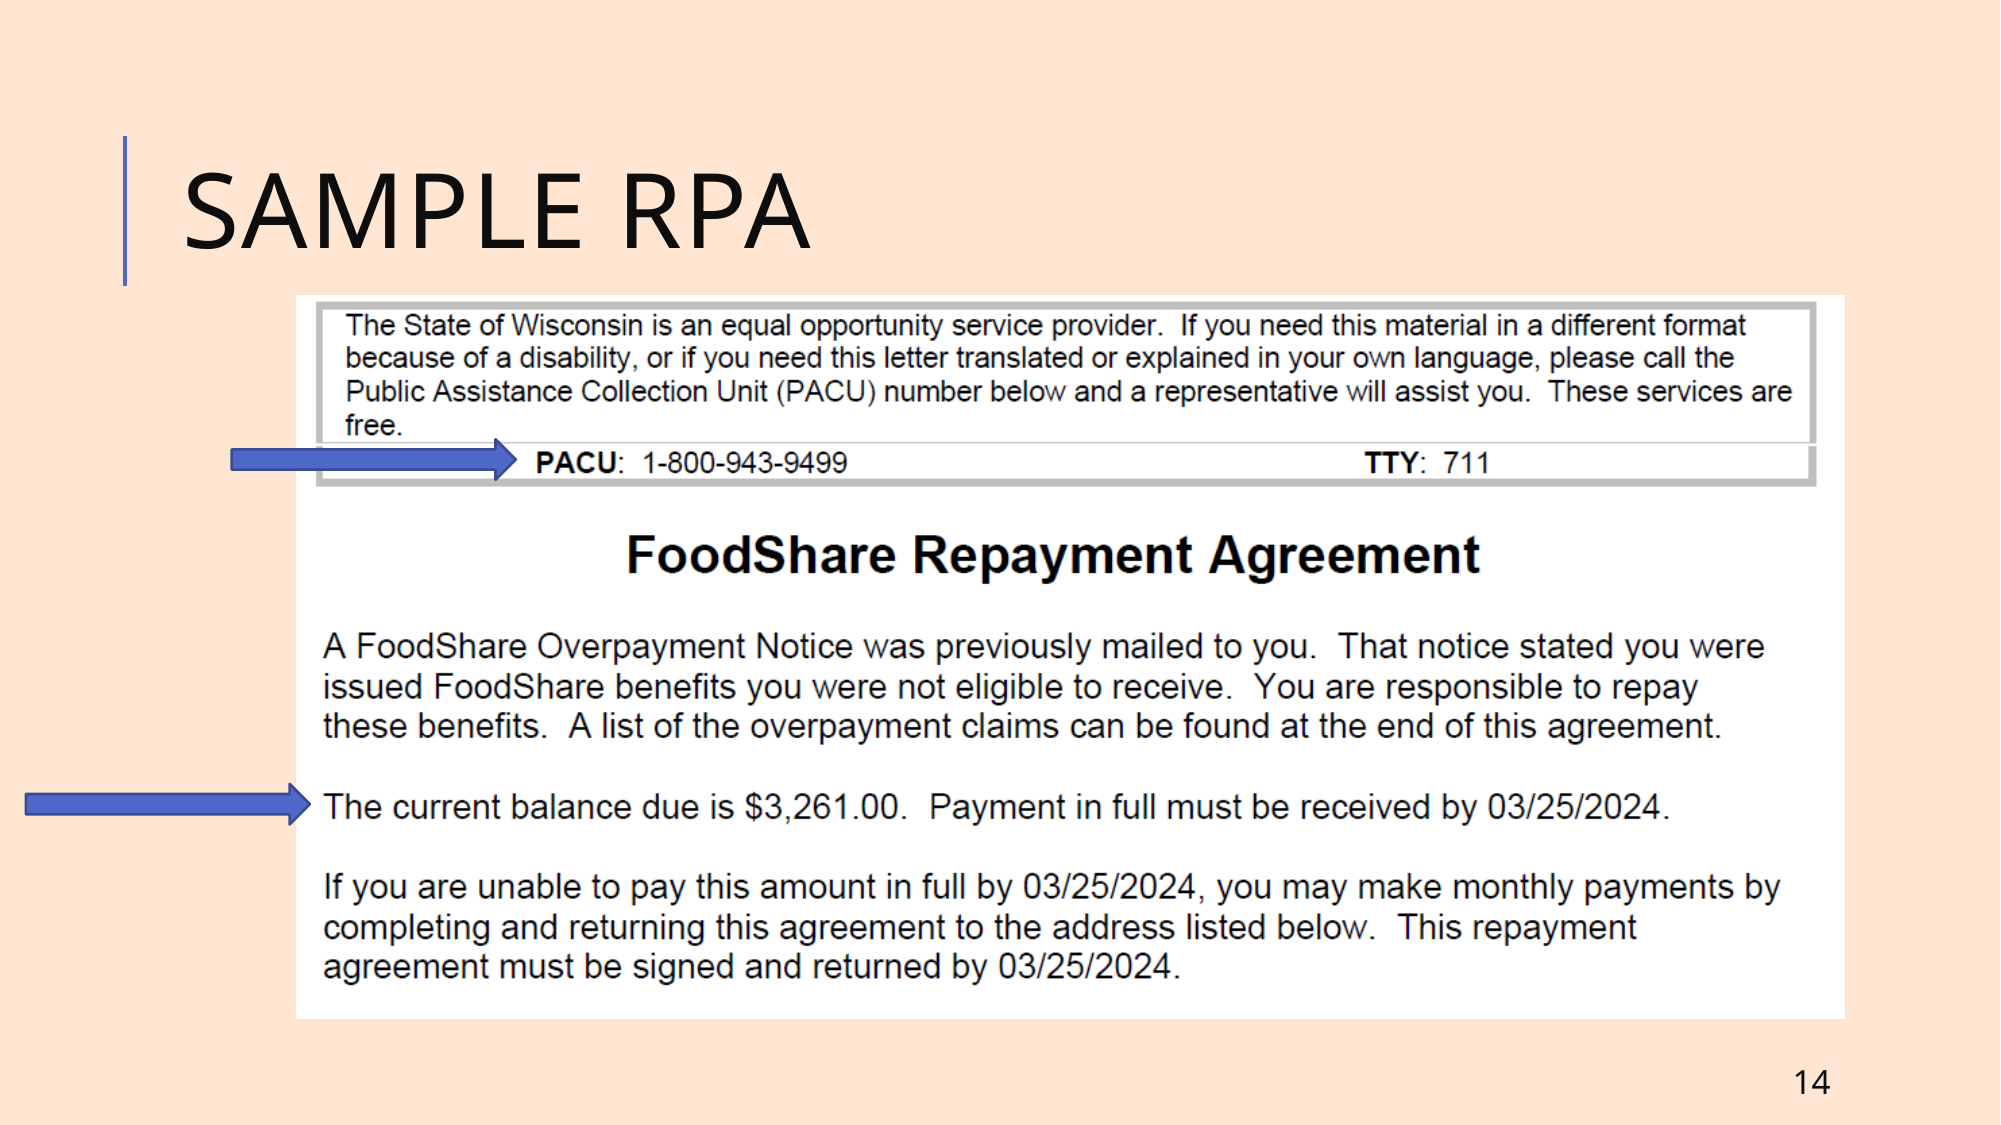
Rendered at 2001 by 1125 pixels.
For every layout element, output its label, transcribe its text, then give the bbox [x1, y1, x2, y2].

text_box [24, 782, 289, 826]
title Sample RPA [168, 96, 1763, 342]
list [296, 295, 1846, 1019]
slide_number 14 [1777, 1061, 1938, 1107]
text_box [230, 448, 289, 471]
